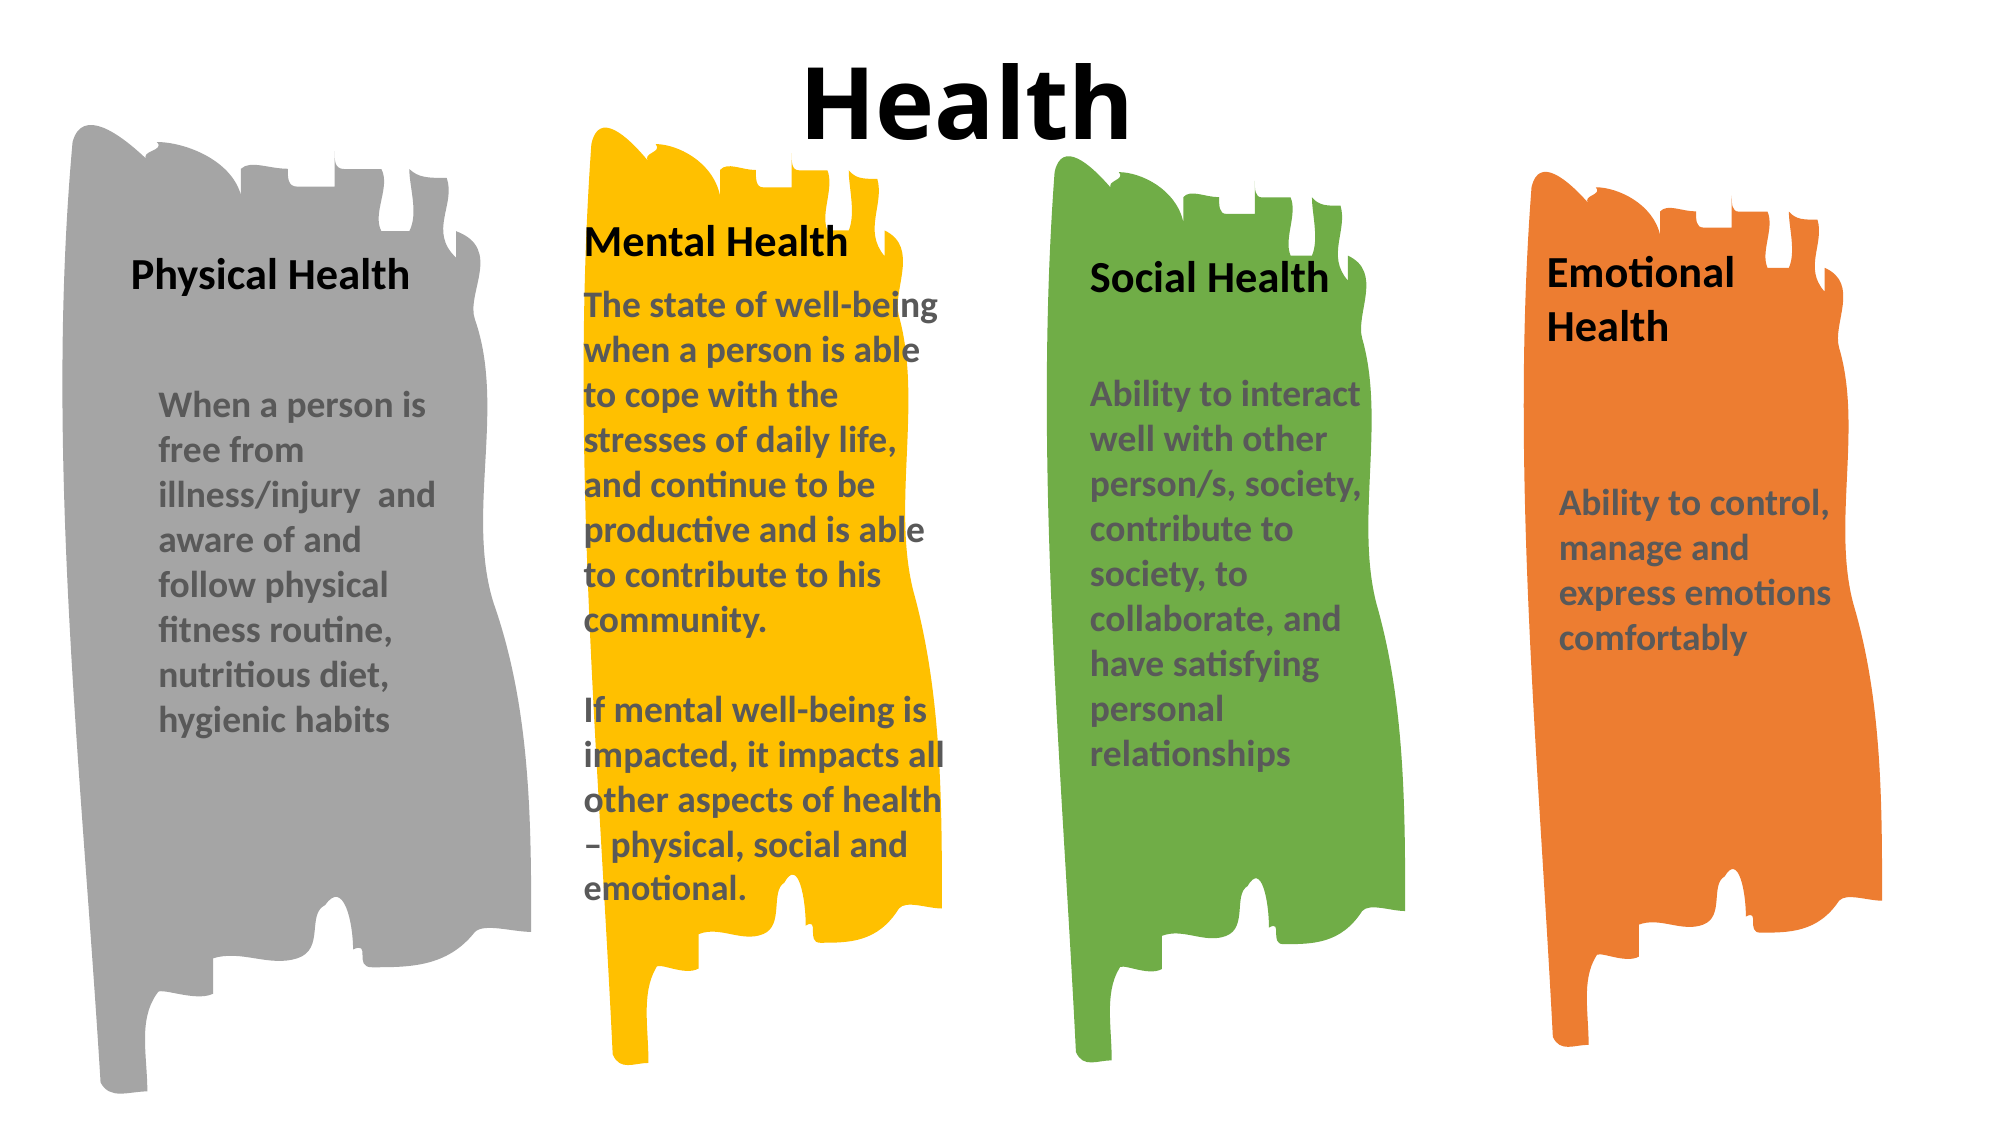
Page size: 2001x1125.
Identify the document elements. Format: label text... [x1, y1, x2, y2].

text_box [1046, 156, 1406, 1063]
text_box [1090, 239, 1373, 786]
text_box [605, 922, 774, 1066]
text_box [1546, 234, 1842, 668]
text_box [1523, 171, 1883, 1047]
text_box [805, 922, 889, 943]
title Health [104, 0, 1830, 216]
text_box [583, 203, 959, 922]
text_box [62, 125, 532, 1094]
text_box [130, 237, 442, 752]
